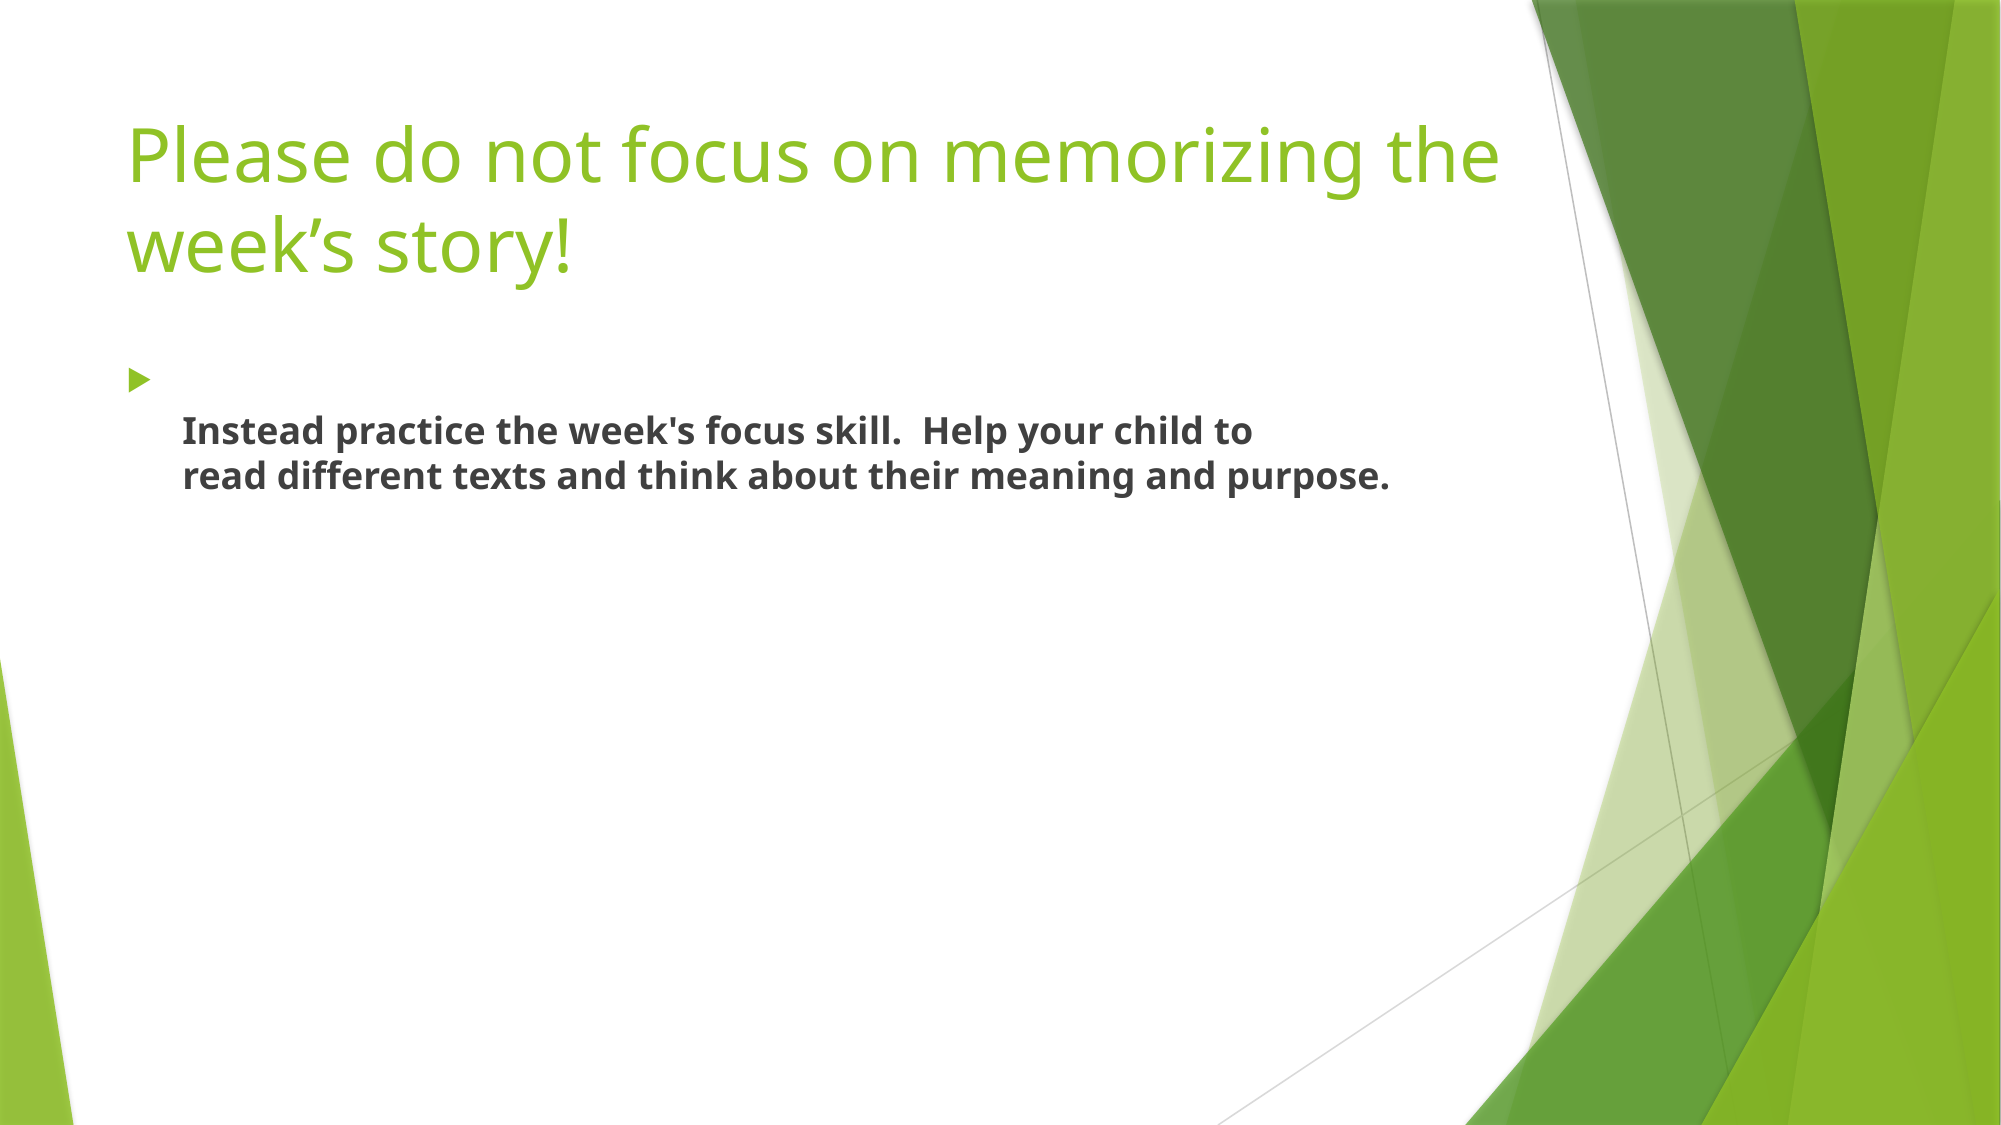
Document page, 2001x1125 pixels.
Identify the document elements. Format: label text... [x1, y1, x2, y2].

list Instead practice the week's focus skill. Help your child to read different texts and think about their meaning and purpose. [111, 354, 1522, 992]
title Please do not focus on memorizing the week’s story! [111, 99, 1522, 317]
